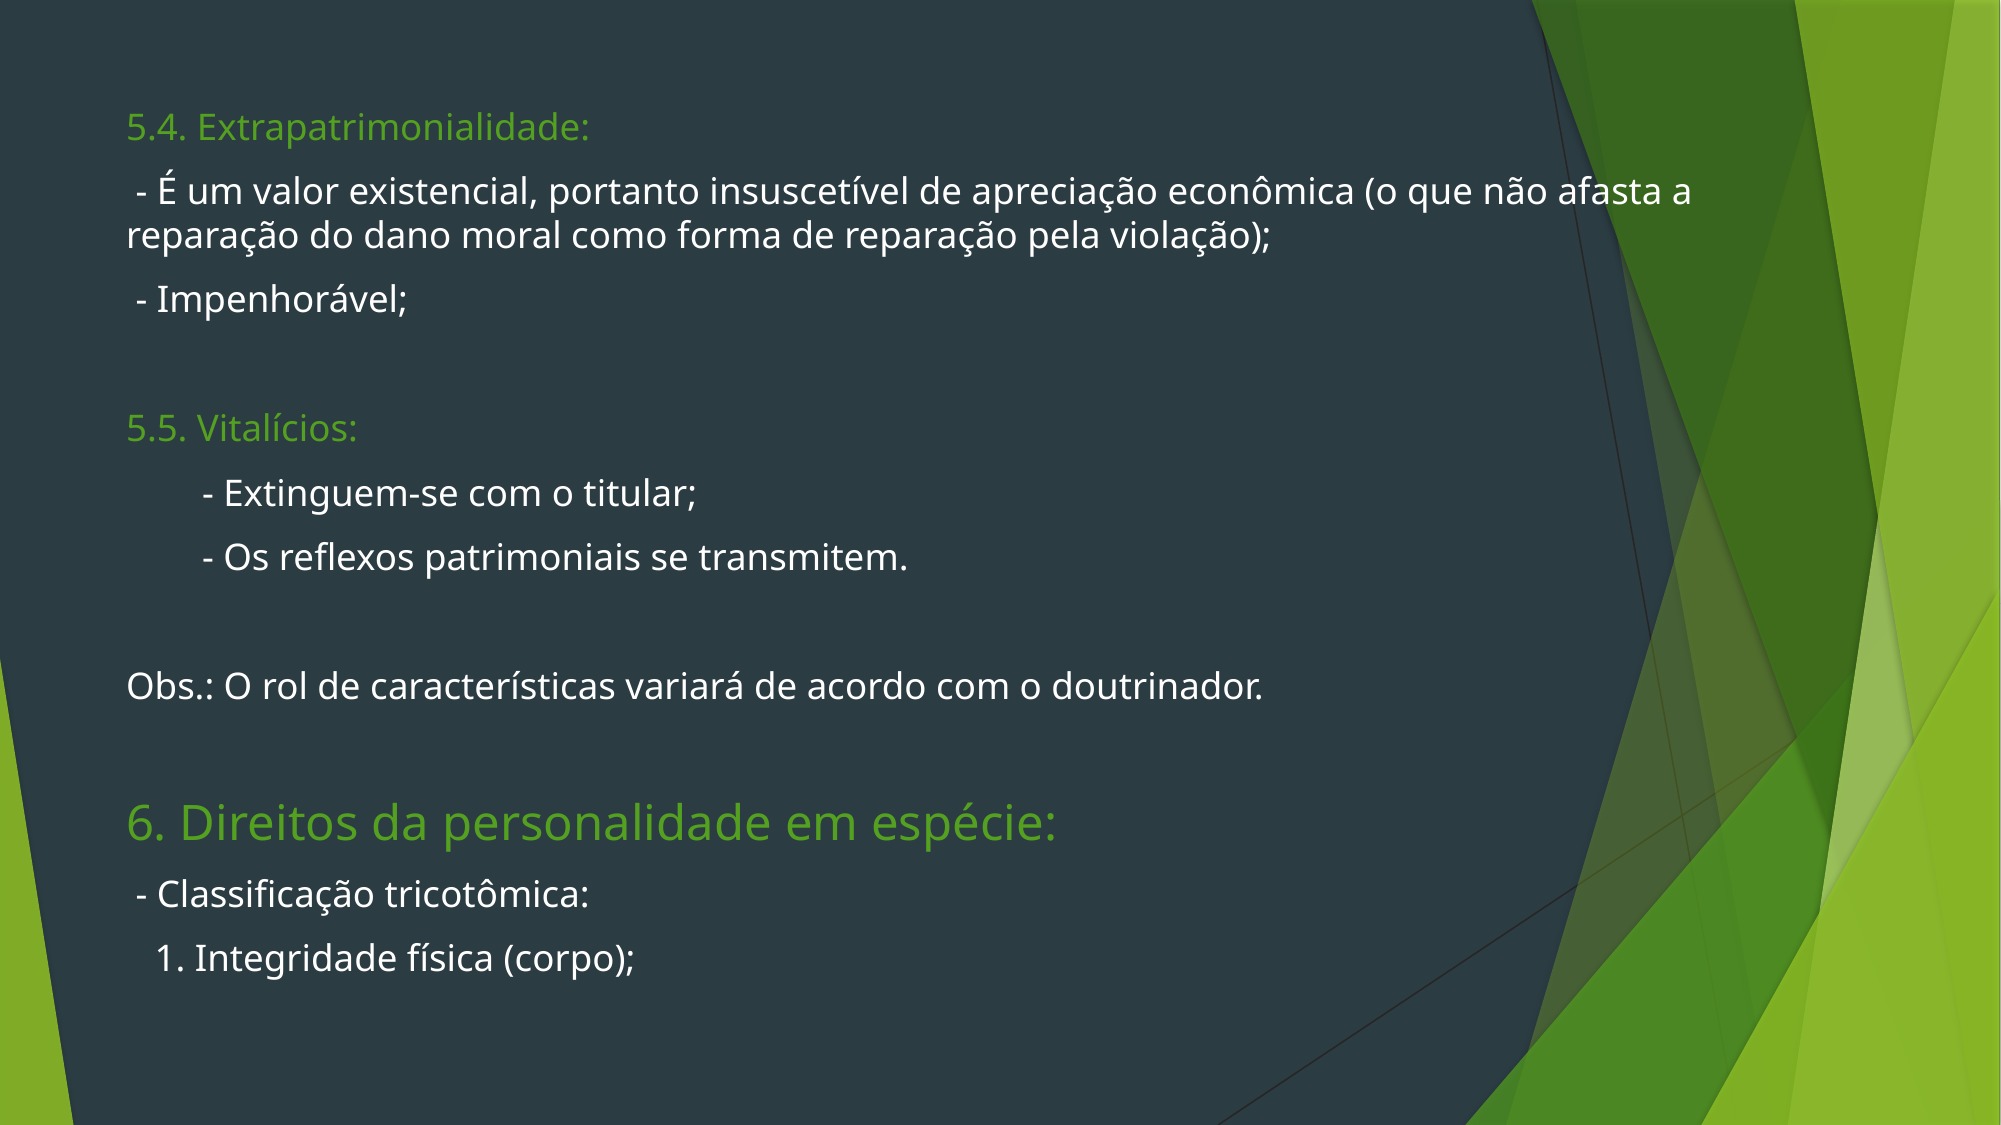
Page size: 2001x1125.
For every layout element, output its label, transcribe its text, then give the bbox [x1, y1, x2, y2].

list 5.4. Extrapatrimonialidade: - É um valor existencial, portanto insuscetível de apreciação econômica (o que não afasta a reparação do dano moral como forma de reparação pela violação); - Impenhorável; 5.5. Vitalícios: - Extinguem-se com o titular; - Os reflexos patrimoniais se transmitem. Obs.: O rol de características variará de acordo com o doutrinador. 6. Direitos da personalidade em espécie: - Classificação tricotômica: 1. Integridade física (corpo); [111, 95, 1829, 992]
